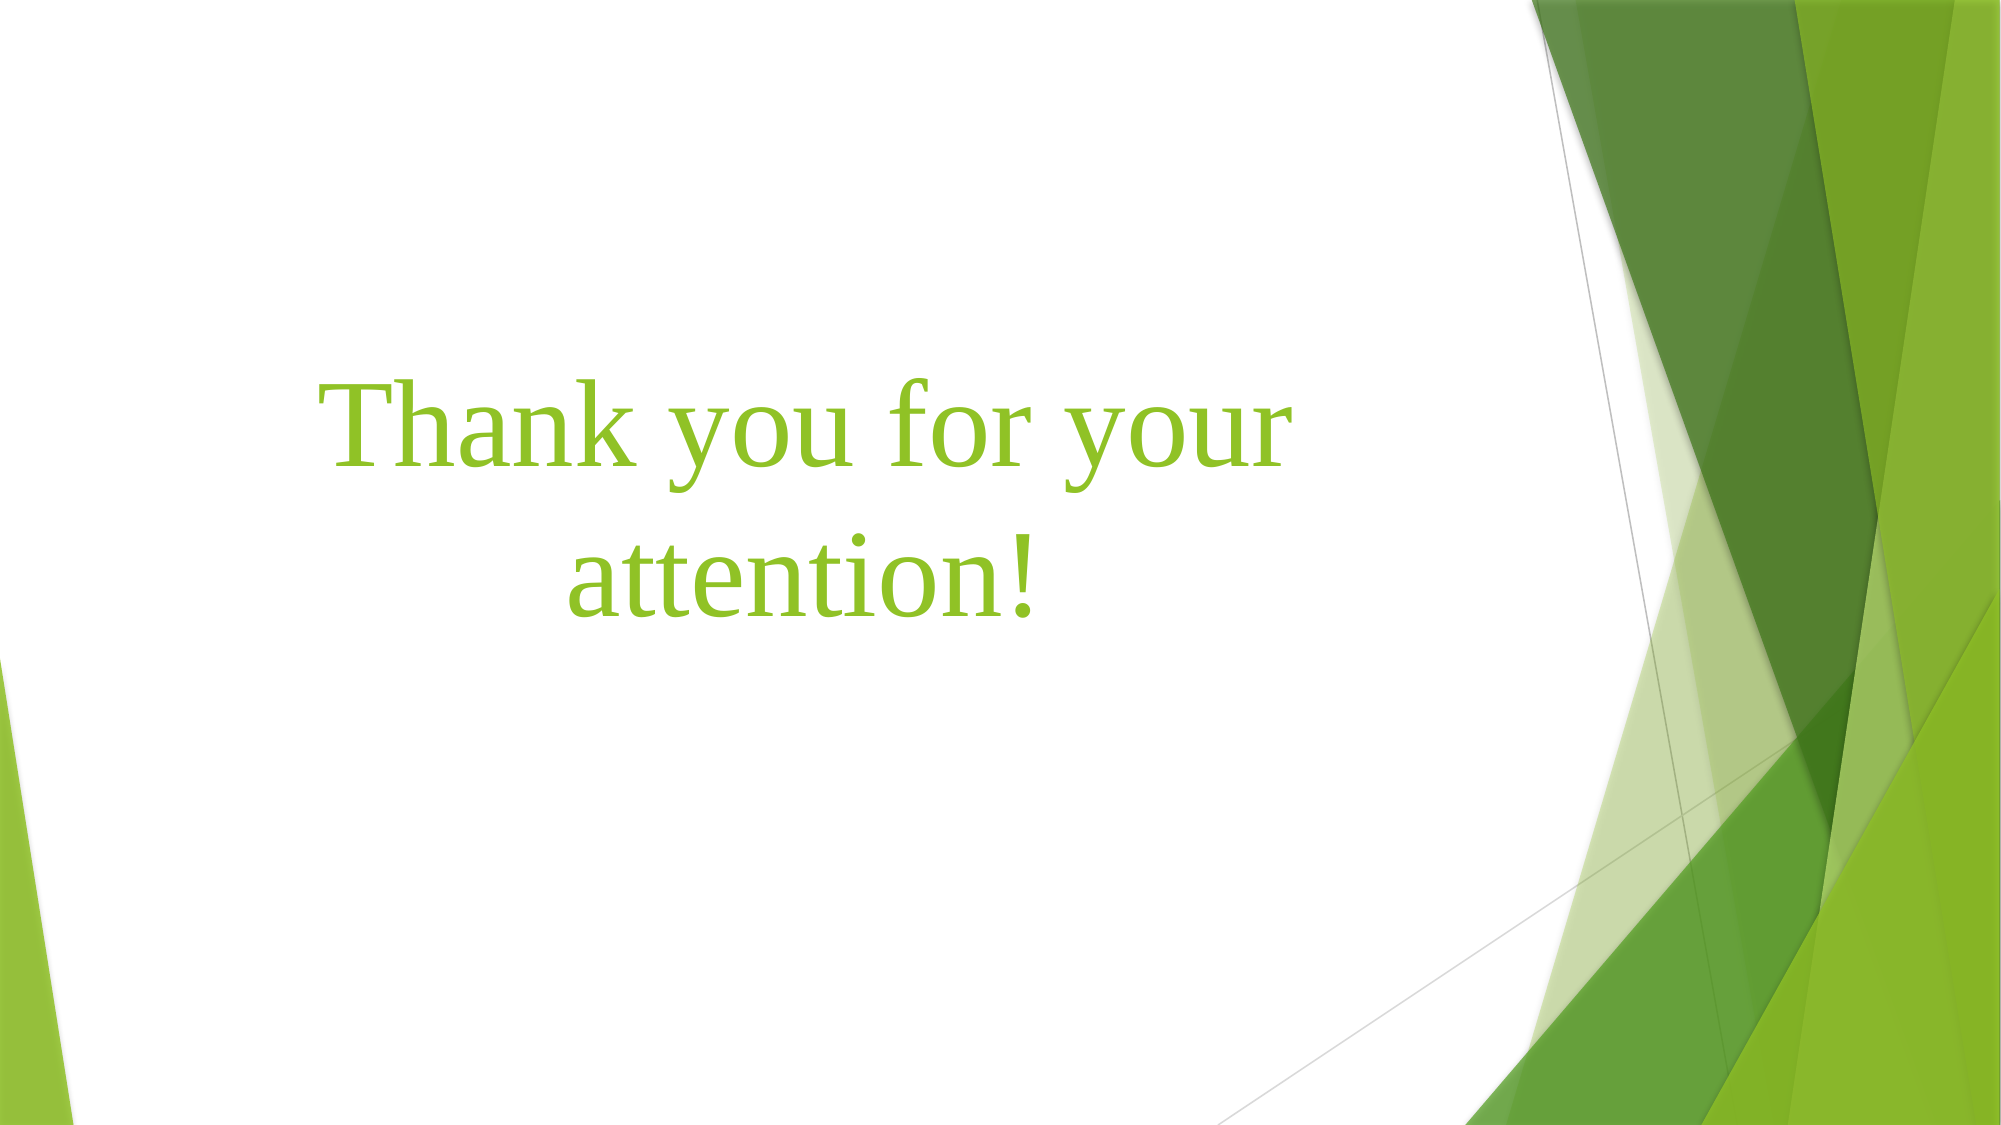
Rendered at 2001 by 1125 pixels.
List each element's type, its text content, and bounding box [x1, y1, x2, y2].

title Thank you for your attention! [100, 333, 1511, 746]
